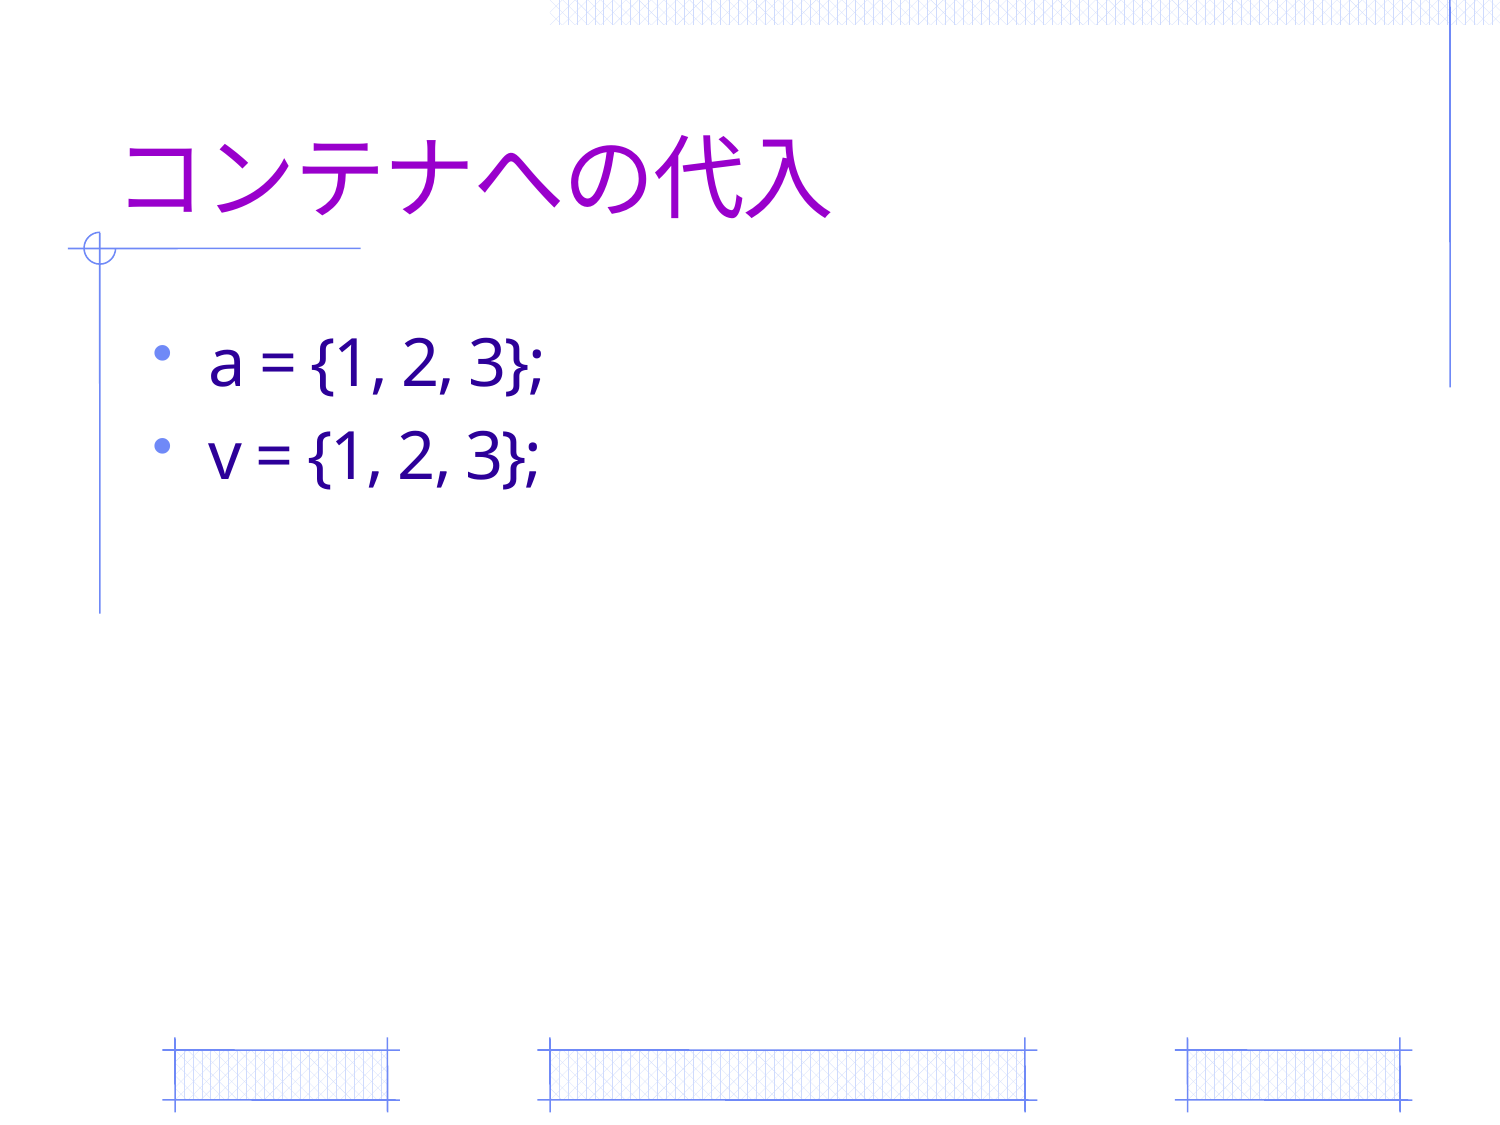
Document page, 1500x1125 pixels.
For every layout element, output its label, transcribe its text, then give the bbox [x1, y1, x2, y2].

title コンテナへの代入 [99, 49, 1376, 238]
list a = {1, 2, 3}; v = {1, 2, 3}; [137, 312, 1413, 988]
